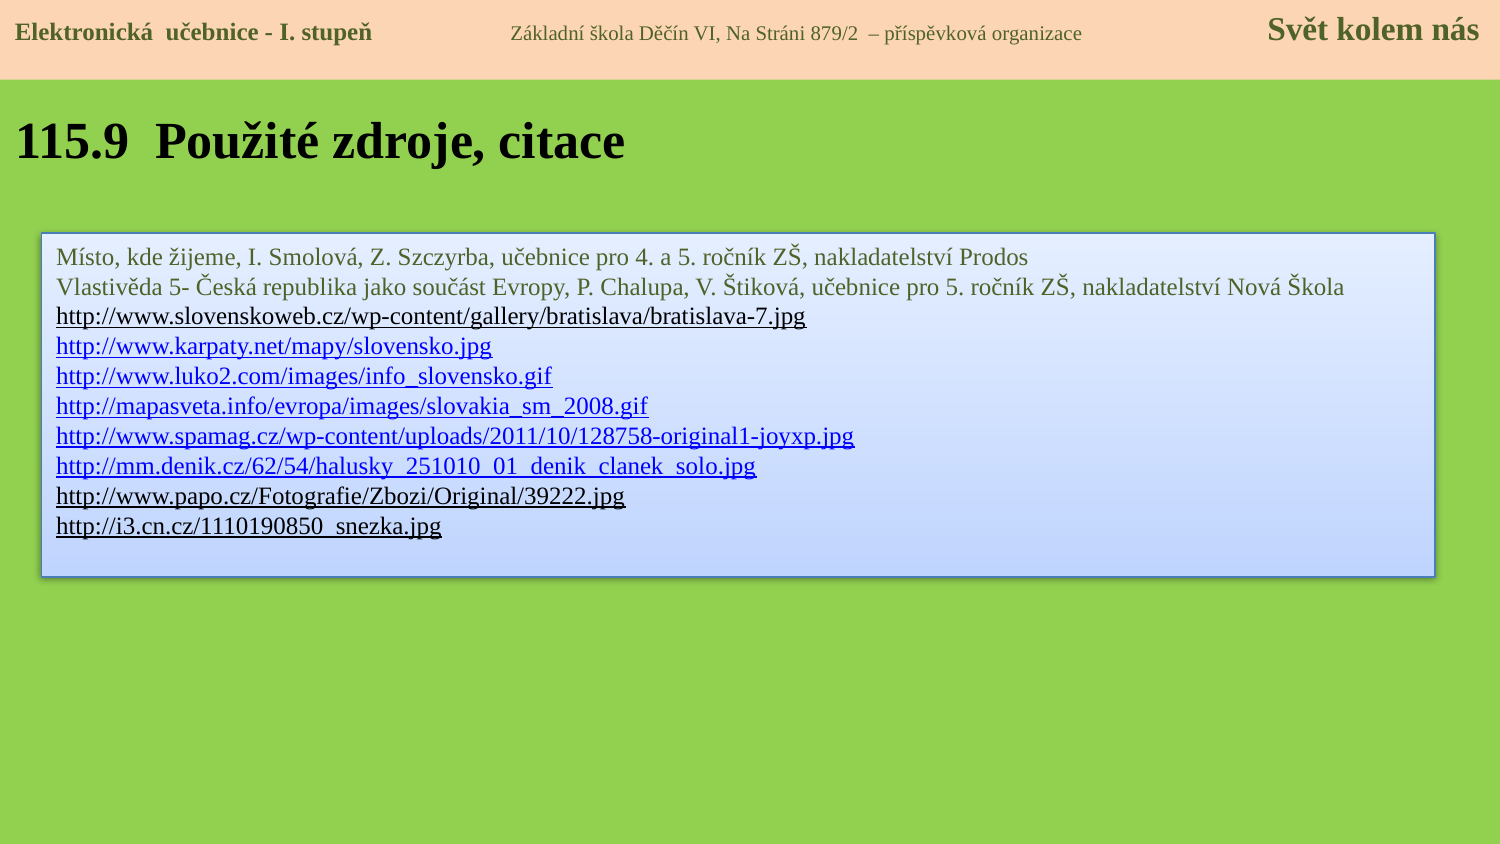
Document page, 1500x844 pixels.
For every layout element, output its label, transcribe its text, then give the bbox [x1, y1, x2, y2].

title 115.9 Použité zdroje, citace [0, 80, 987, 220]
text_box Elektronická učebnice - I. stupeň Základní škola Děčín VI, Na Stráni 879/2 – příspěvková organizace Svět kolem nás [0, 0, 1500, 80]
text_box Místo, kde žijeme, I. Smolová, Z. Szczyrba, učebnice pro 4. a 5. ročník ZŠ, nakladatelství Prodos Vlastivěda 5- Česká republika jako součást Evropy, P. Chalupa, V. Štiková, učebnice pro 5. ročník ZŠ, nakladatelství Nová Škola http://www.slovenskoweb.cz/wp-content/gallery/bratislava/bratislava-7.jpg http://www.karpaty.net/mapy/slovensko.jpg http://www.luko2.com/images/info_slovensko.gif http://mapasveta.info/evropa/images/slovakia_sm_2008.gif http://www.spamag.cz/wp-content/uploads/2011/10/128758-original1-joyxp.jpg http://mm.denik.cz/62/54/halusky_251010_01_denik_clanek_solo.jpg http://www.papo.cz/Fotografie/Zbozi/Original/39222.jpg http://i3.cn.cz/1110190850_snezka.jpg [41, 232, 1436, 578]
